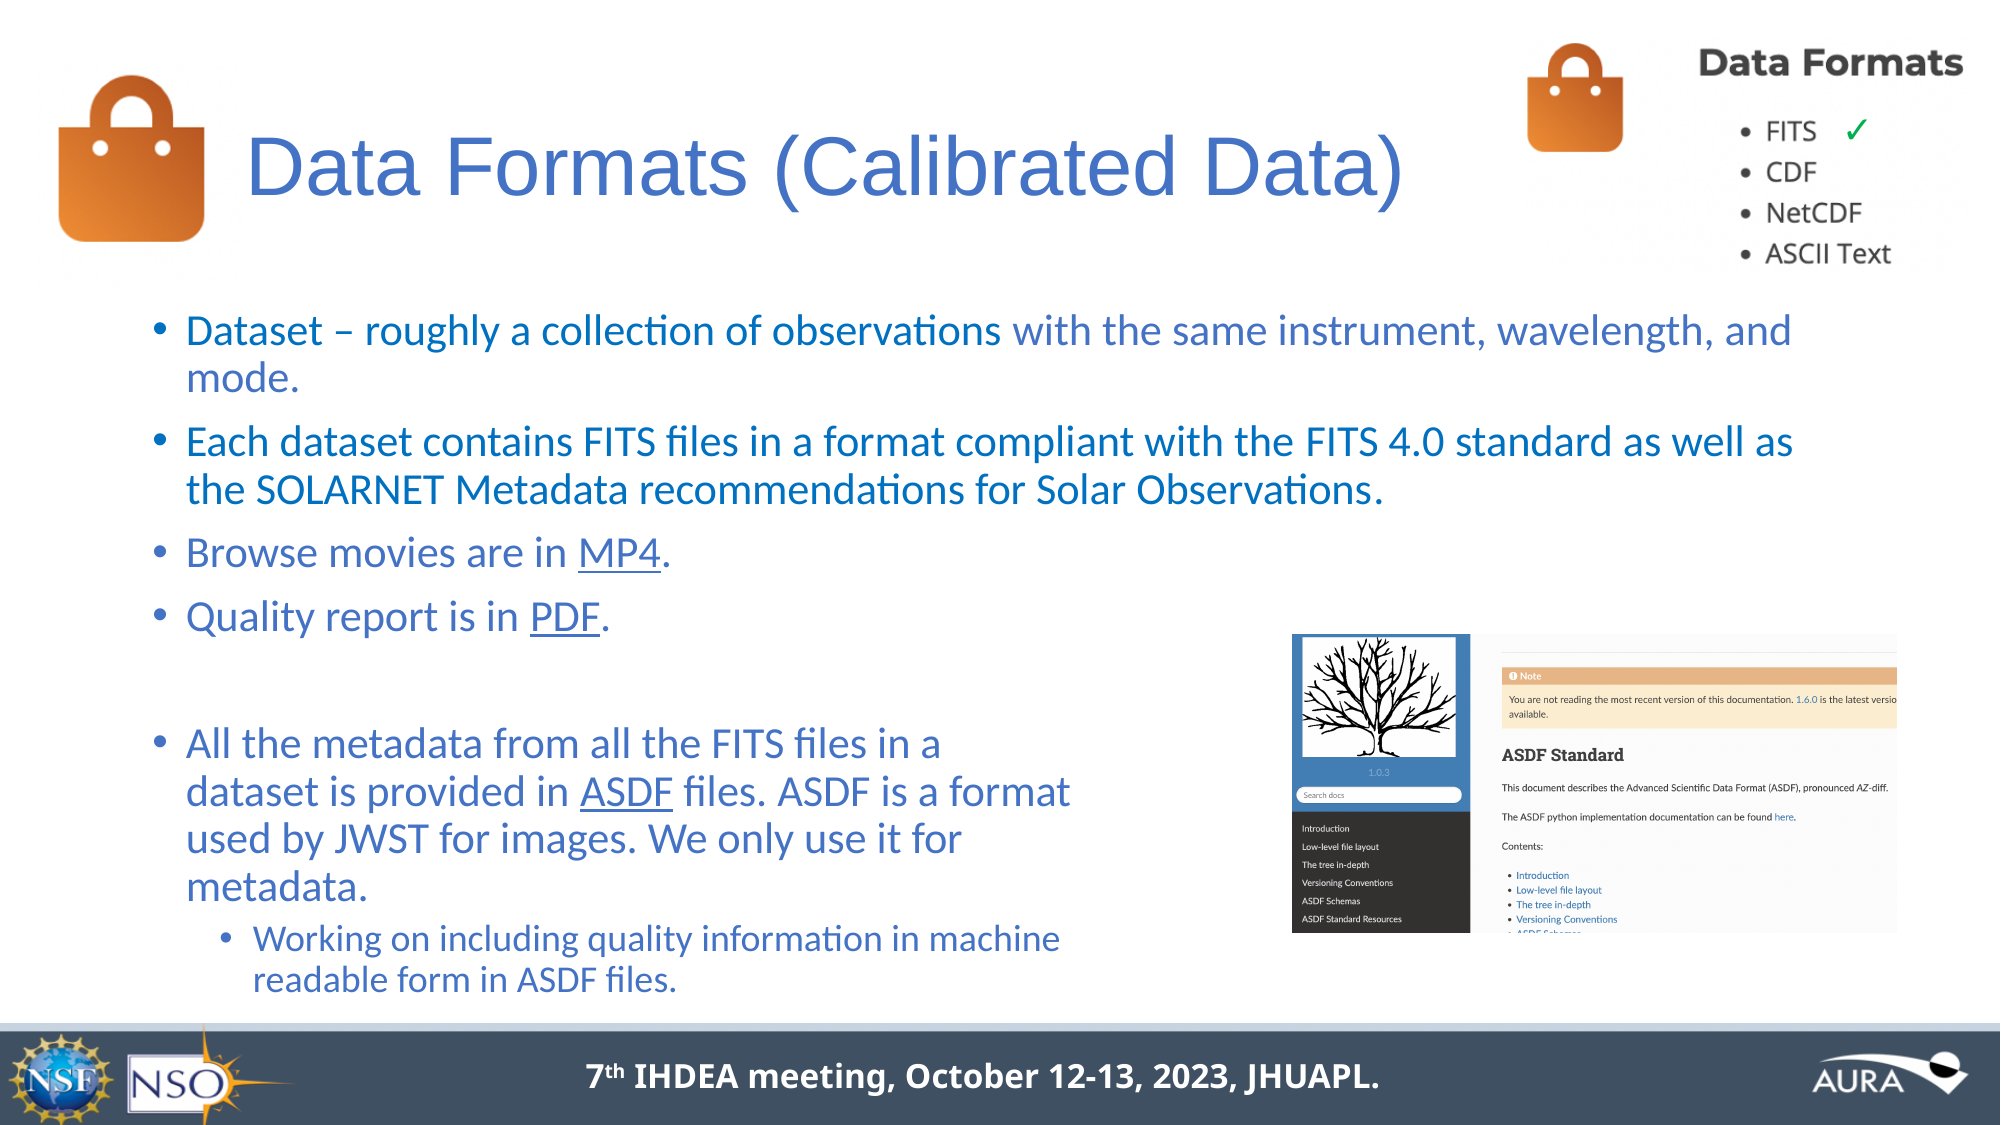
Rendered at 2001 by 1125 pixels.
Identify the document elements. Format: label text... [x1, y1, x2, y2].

picture [0, 1023, 2000, 1125]
text_box Dataset – roughly a collection of observations with the same instrument, wavelength, and mode. Each dataset contains FITS files in a format compliant with the FITS 4.0 standard as well as the SOLARNET Metadata recommendations for Solar Observations. Browse movies are in MP4. Quality report is in PDF. All the metadata from all the FITS files in a dataset is provided in ASDF files. ASDF is a format used by JWST for images. We only use it for metadata. Working on including quality information in machine readable form in ASDF files. [137, 299, 1863, 1014]
title Data Formats (Calibrated Data) [243, 59, 1863, 278]
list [32, 59, 243, 290]
picture [1523, 38, 1968, 274]
picture [1291, 634, 1897, 933]
